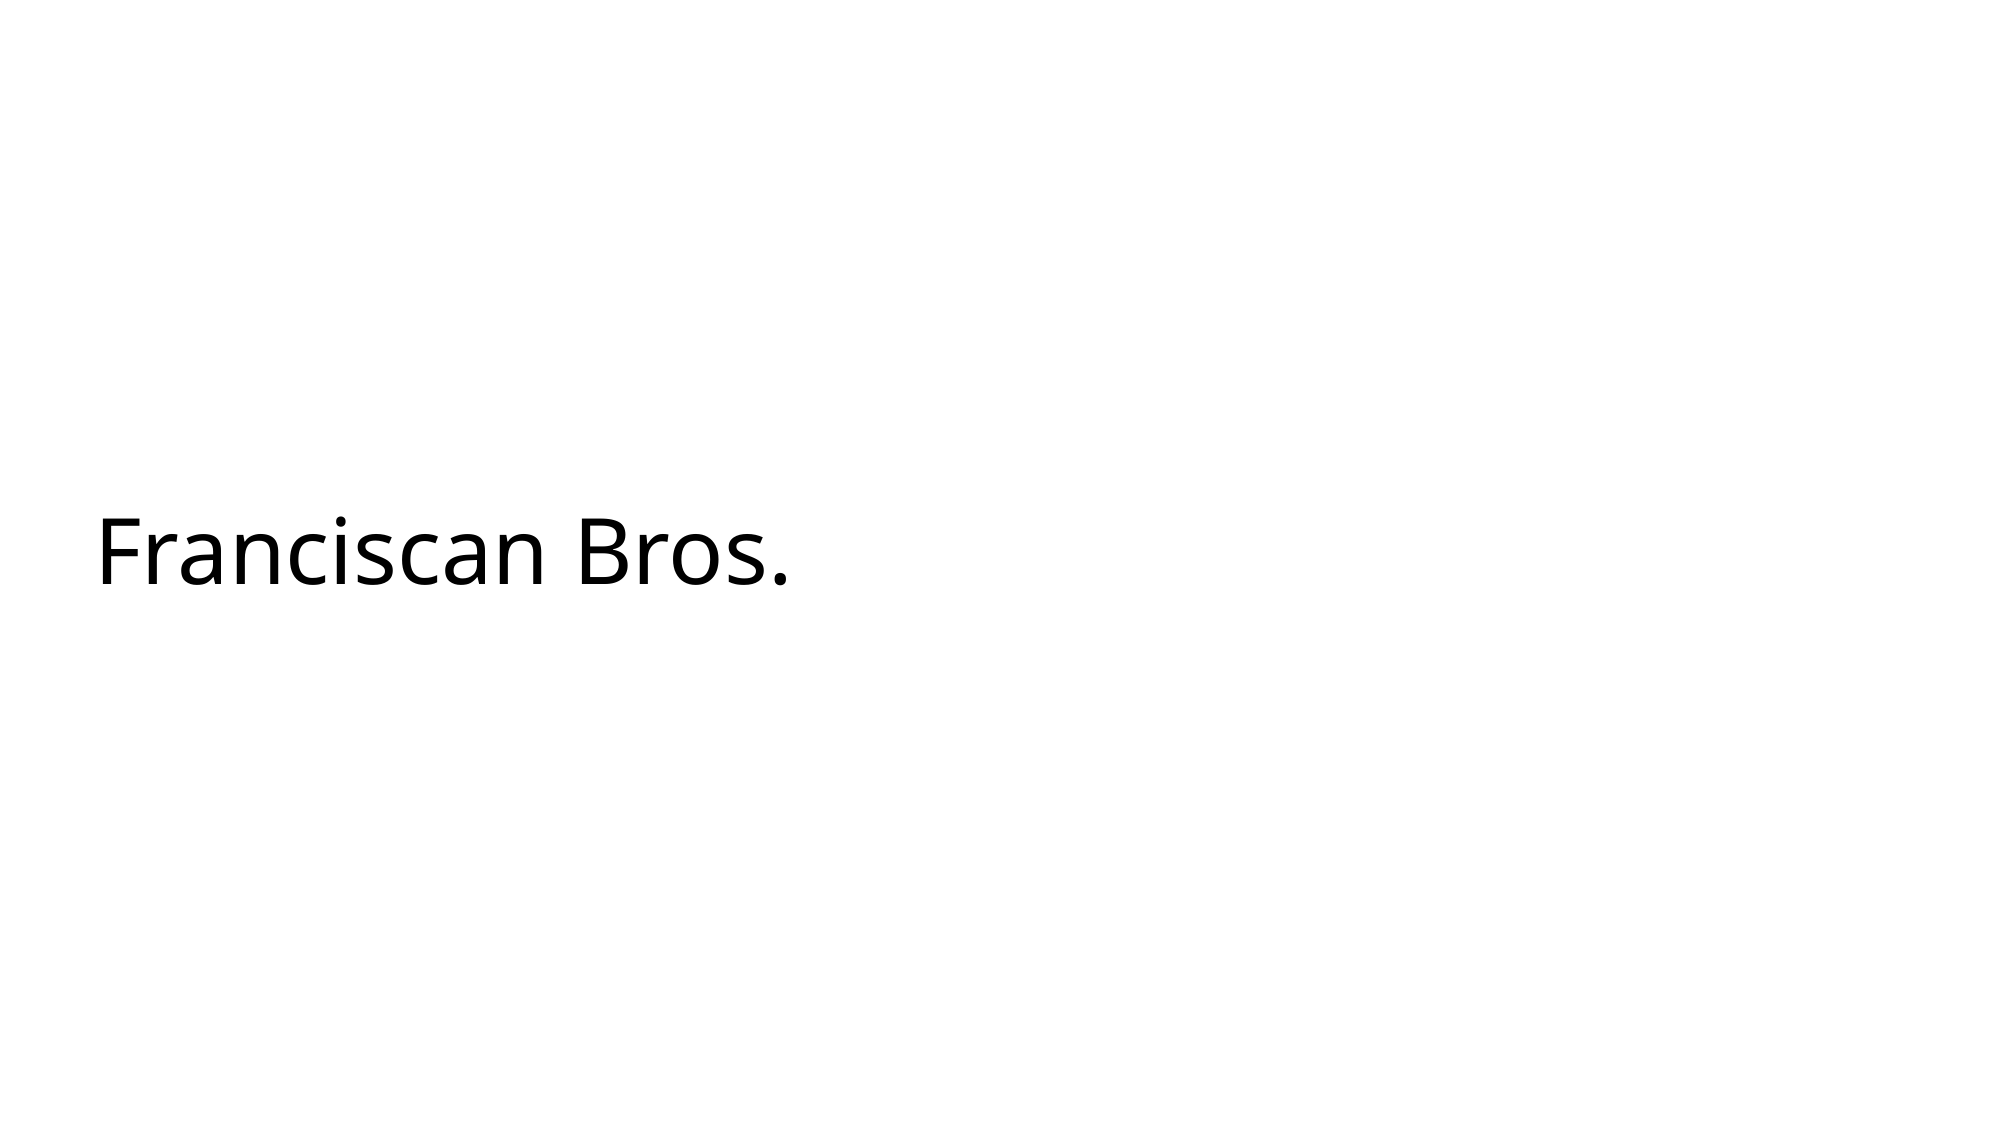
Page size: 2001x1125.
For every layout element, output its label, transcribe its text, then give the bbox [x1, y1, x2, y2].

title Franciscan Bros. [79, 59, 1863, 1050]
